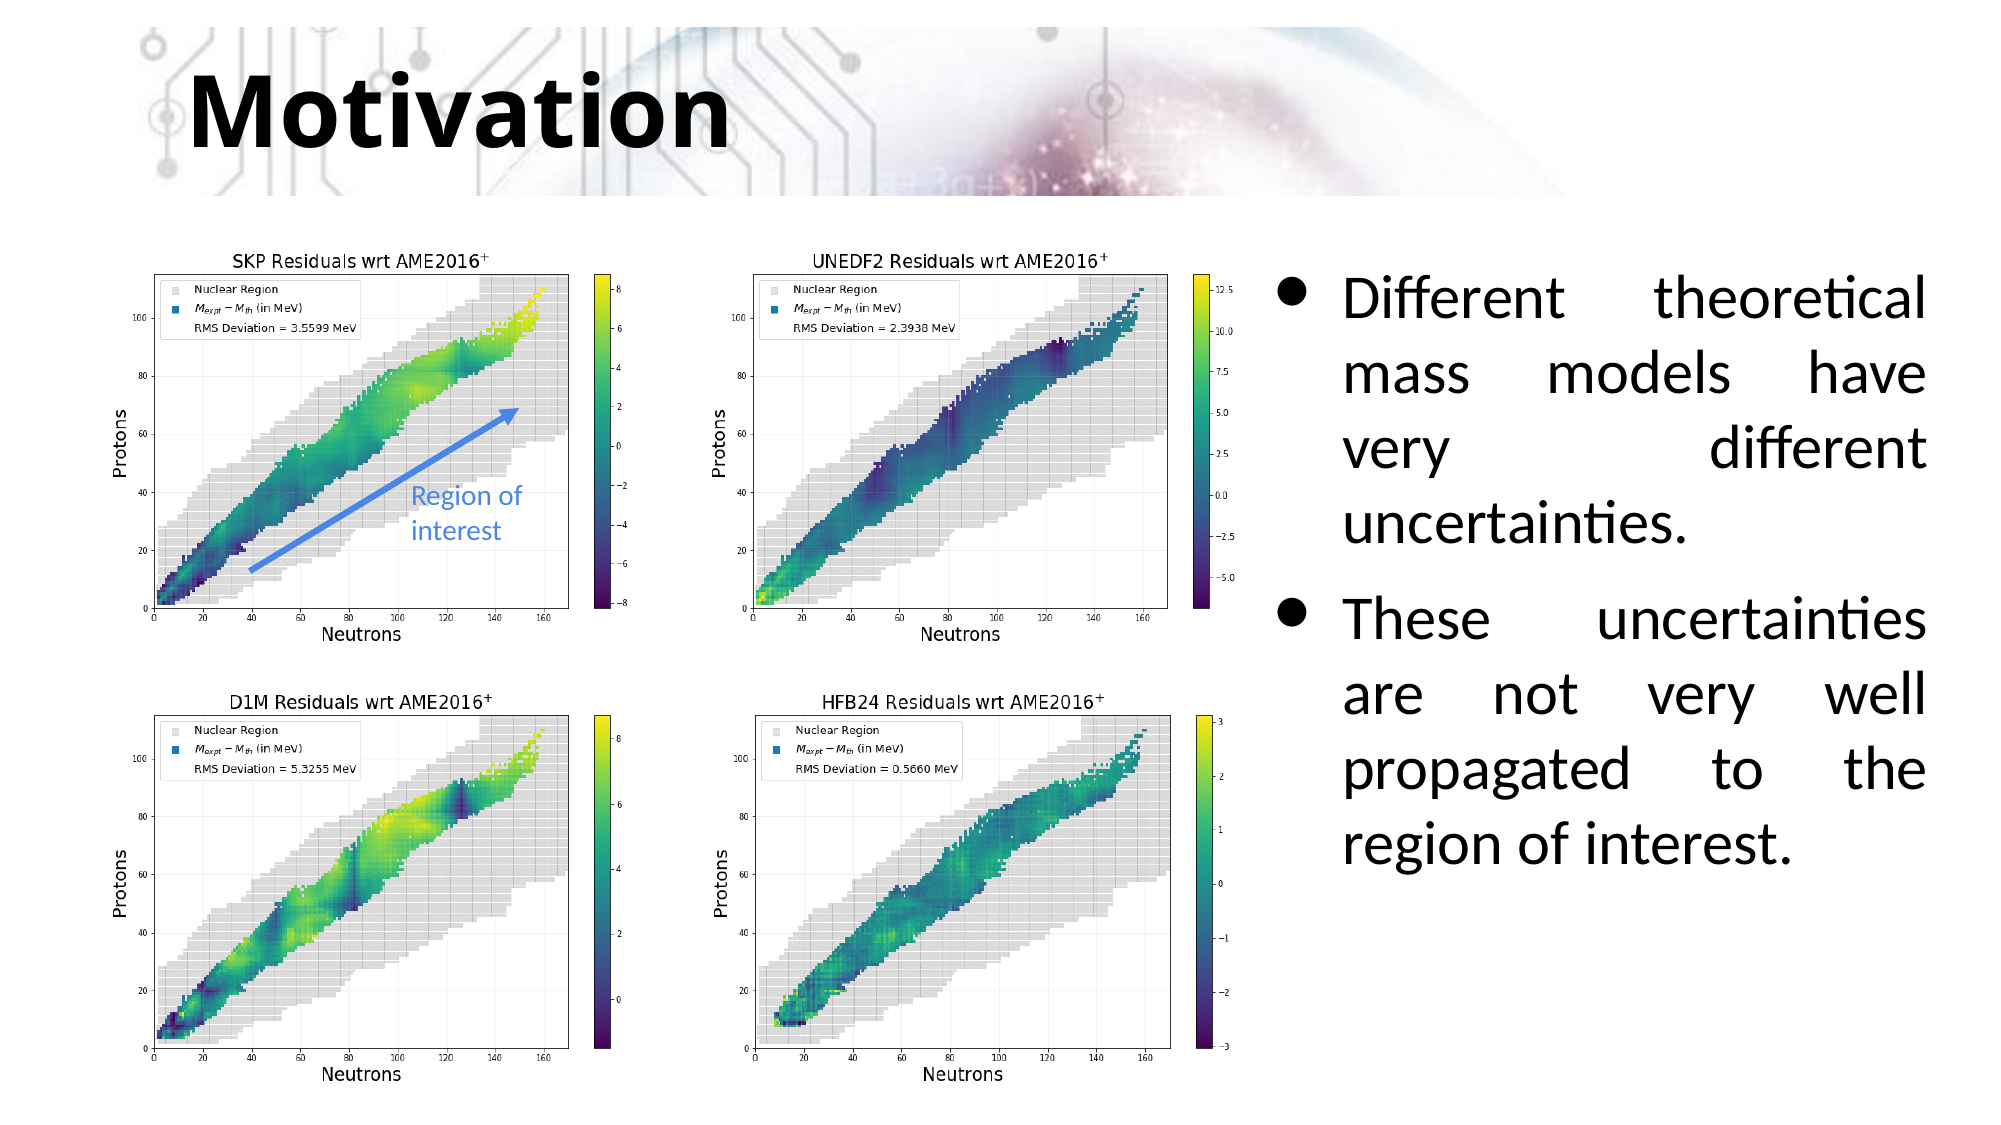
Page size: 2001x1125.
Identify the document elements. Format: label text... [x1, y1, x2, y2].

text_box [249, 407, 520, 572]
text_box Different theoretical mass models have very different uncertainties. These uncertainties are not very well propagated to the region of interest. [1344, 241, 1944, 1103]
picture [137, 27, 1863, 196]
subtitle Motivation [170, 53, 2000, 222]
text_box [70, 221, 1340, 1103]
